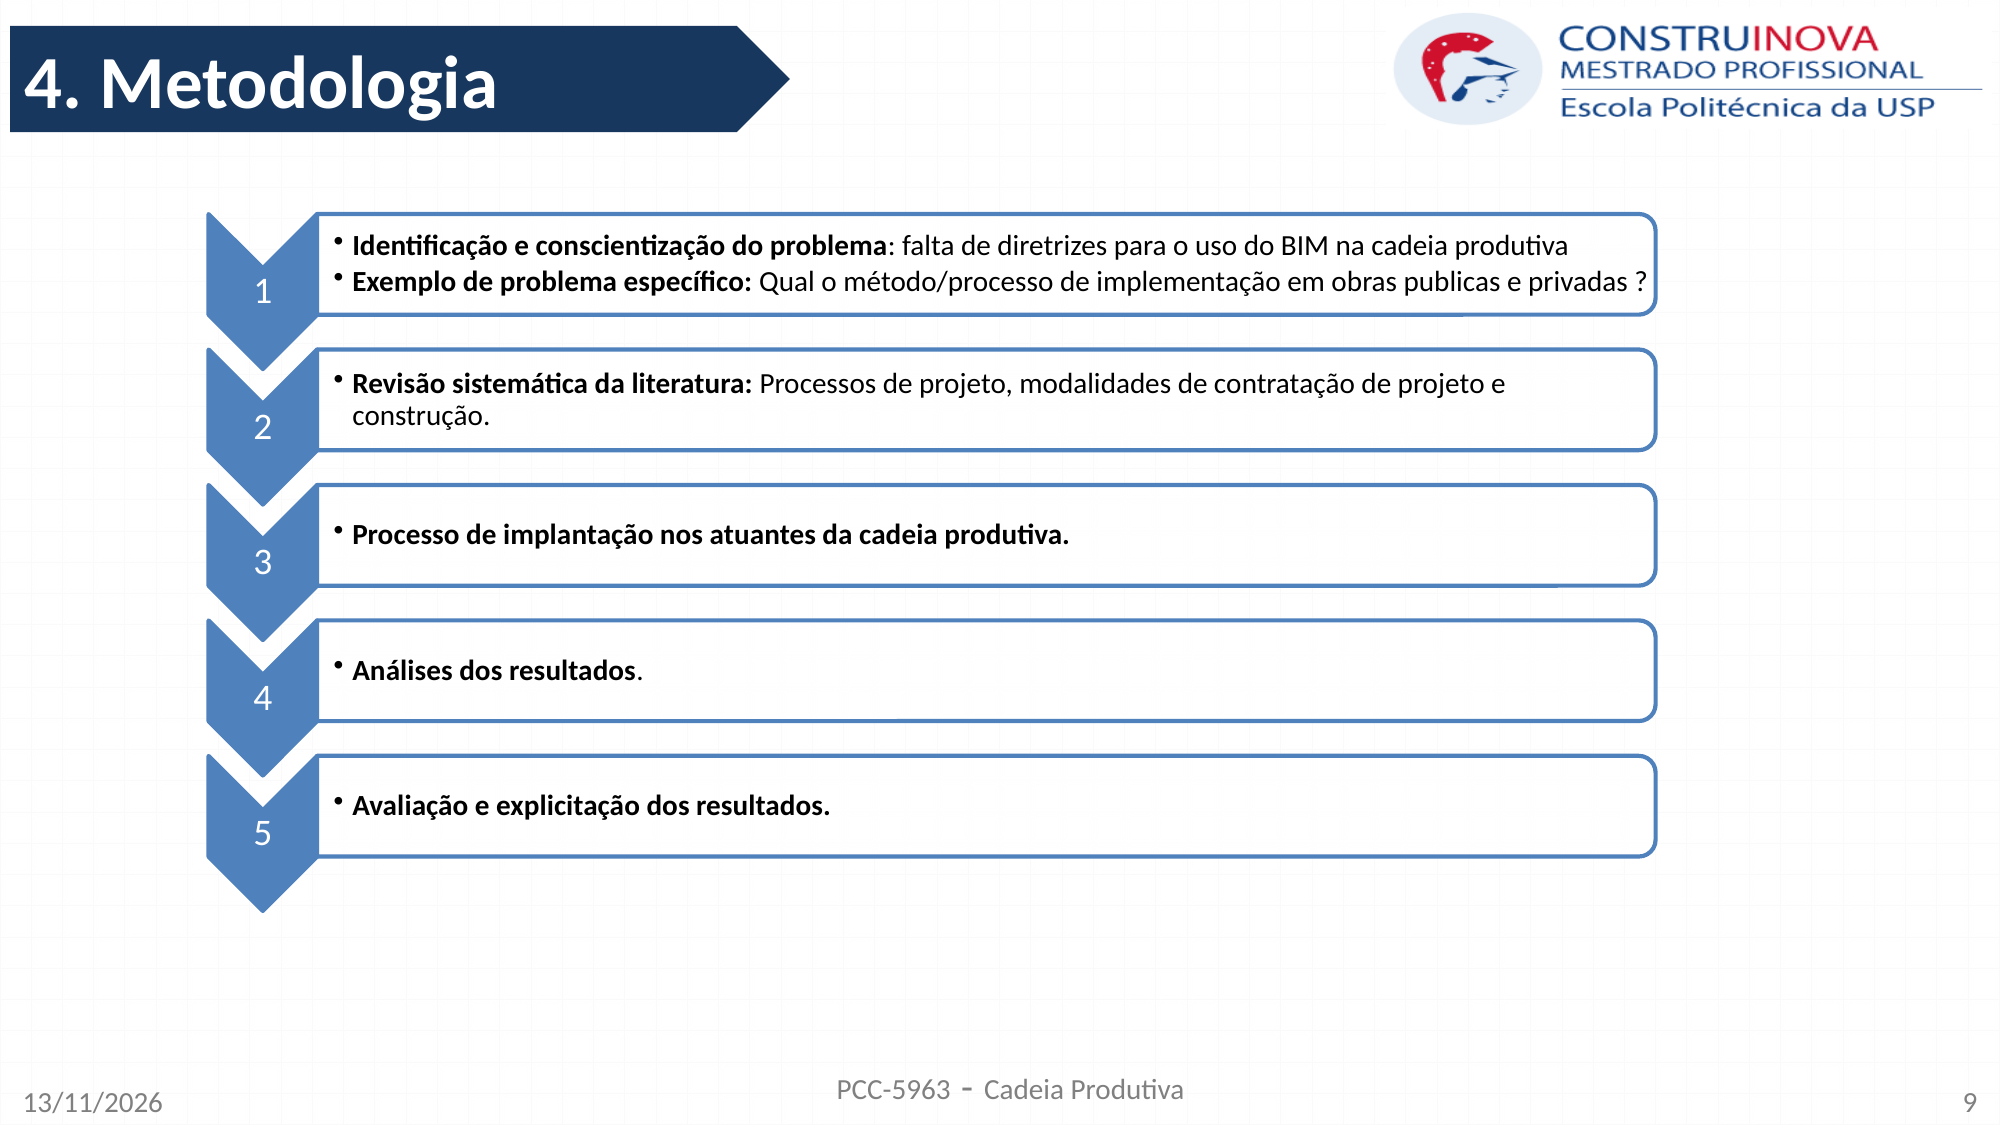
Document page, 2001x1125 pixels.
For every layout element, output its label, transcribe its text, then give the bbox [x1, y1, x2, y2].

text_box 4. Metodologia [8, 23, 792, 135]
footer PCC-5963 - Cadeia Produtiva [773, 1054, 1249, 1115]
slide_number 9 [1525, 1070, 1993, 1125]
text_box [208, 213, 1656, 912]
picture [1385, 7, 1993, 129]
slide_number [7, 1070, 475, 1125]
